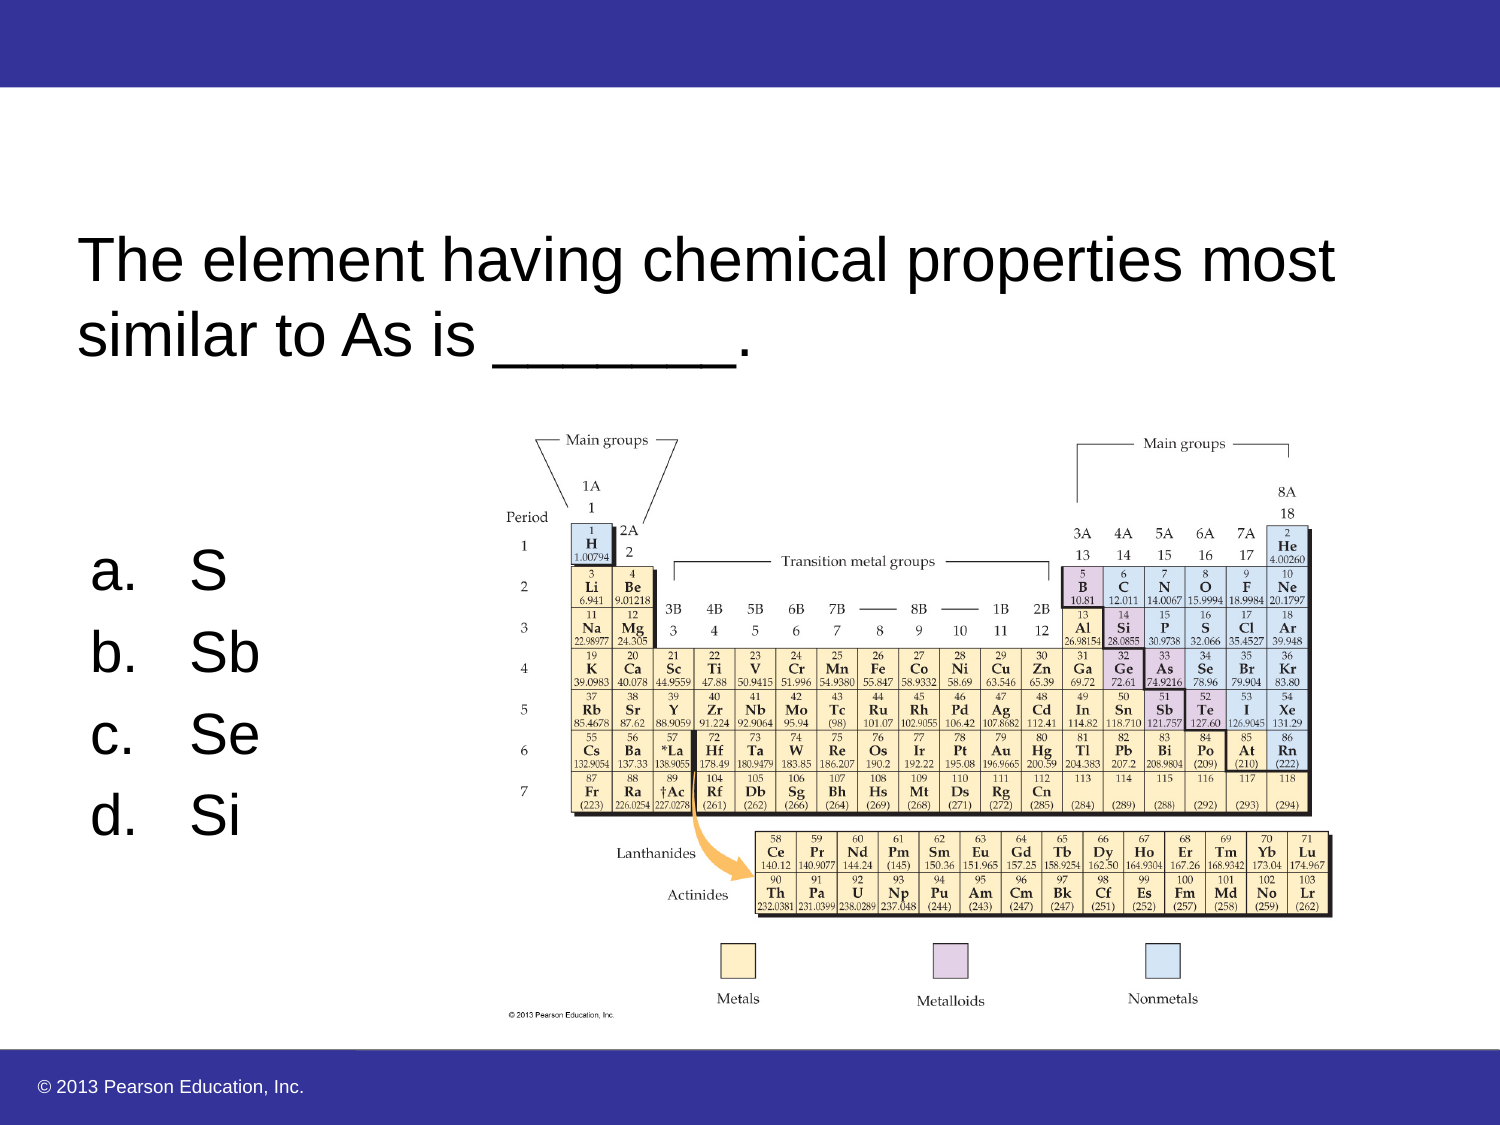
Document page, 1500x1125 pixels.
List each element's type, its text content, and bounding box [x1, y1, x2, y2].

picture [499, 428, 1338, 1026]
title The element having chemical properties most similar to As is _______. [62, 99, 1413, 488]
list S Sb Se Si [75, 525, 363, 950]
